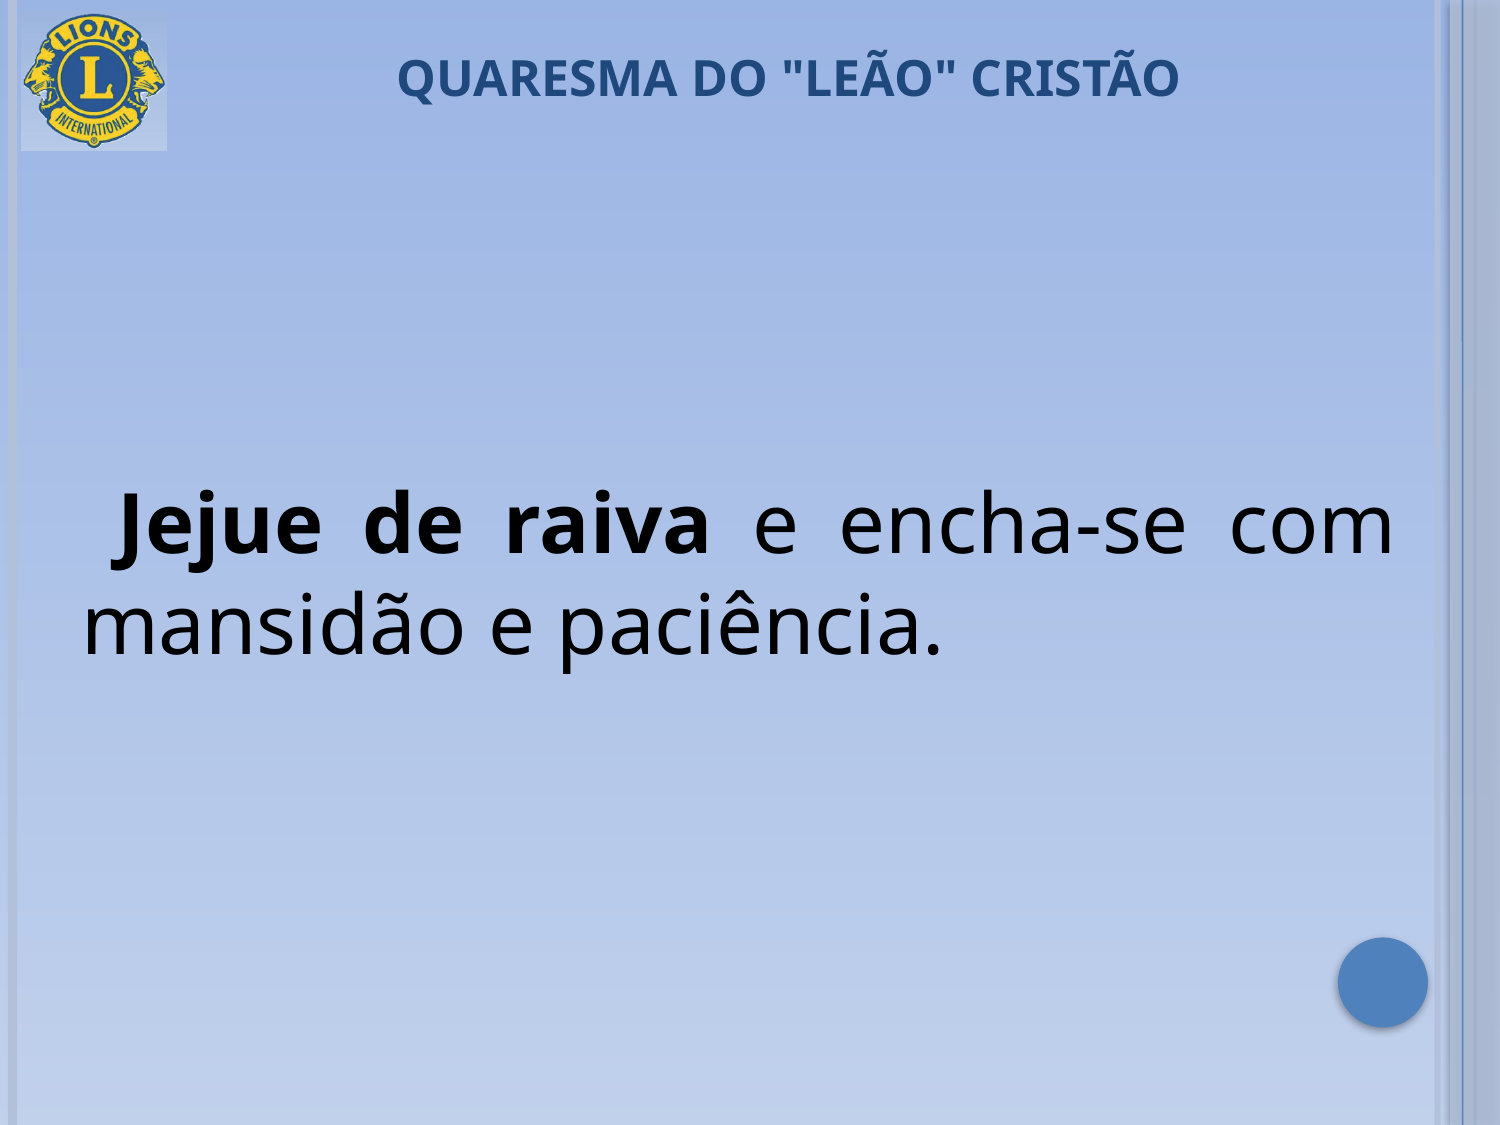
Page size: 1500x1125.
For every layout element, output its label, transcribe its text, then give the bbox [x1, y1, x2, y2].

list Jejue de raiva e encha-se com mansidão e paciência. [21, 456, 1412, 917]
picture [20, 11, 167, 152]
title QUARESMA DO "LEÃO" CRISTÃO [166, 0, 1412, 114]
